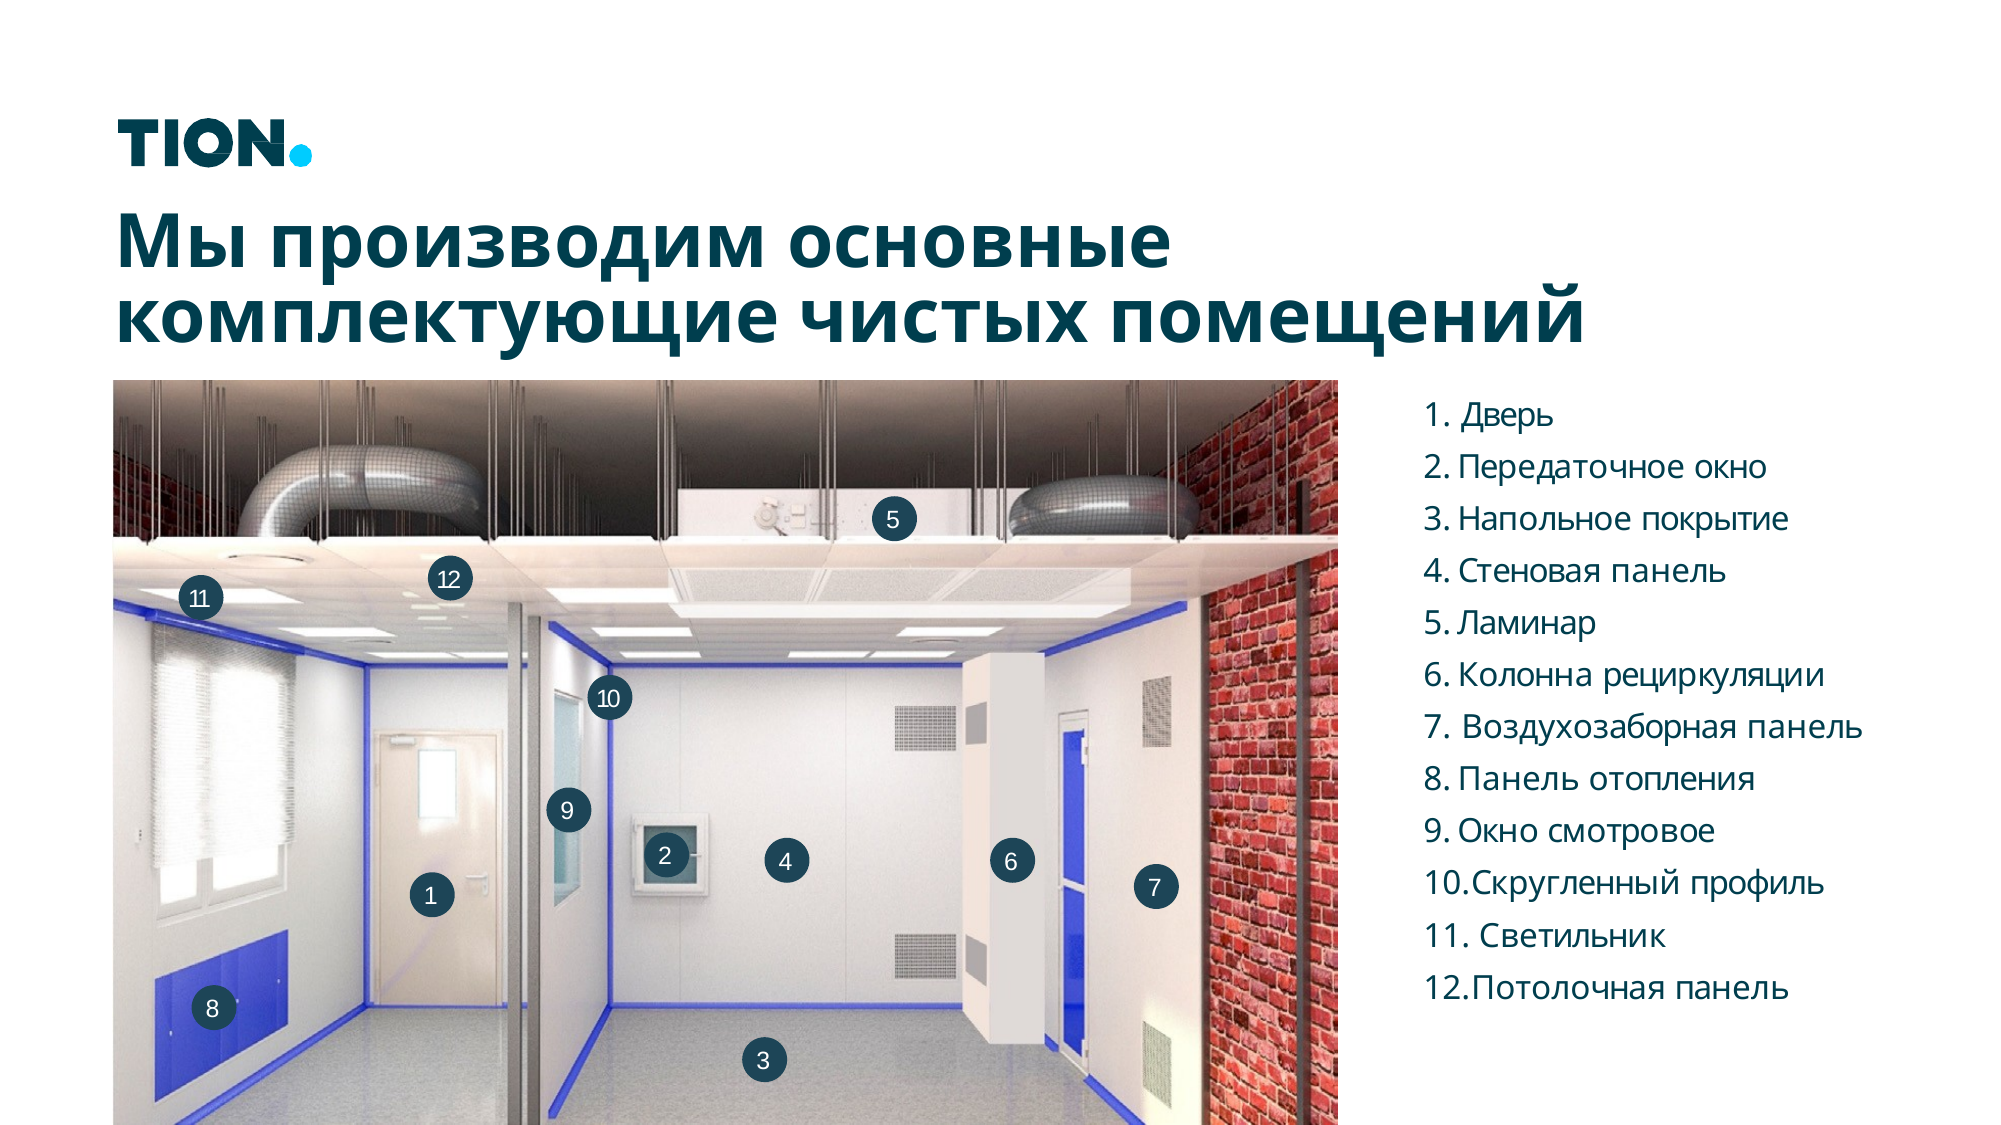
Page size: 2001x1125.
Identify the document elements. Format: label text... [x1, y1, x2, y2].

text_box Дверь Передаточное окно Напольное покрытие Стеновая панель Ламинар Колонна рециркуляции Воздухозаборная панель Панель отопления Окно смотровое Скругленный профиль Светильник Потолочная панель [1421, 380, 1888, 1006]
picture [112, 380, 1338, 1125]
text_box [117, 117, 312, 168]
title Мы производим основные комплектующие чистых помещений [112, 190, 1613, 396]
